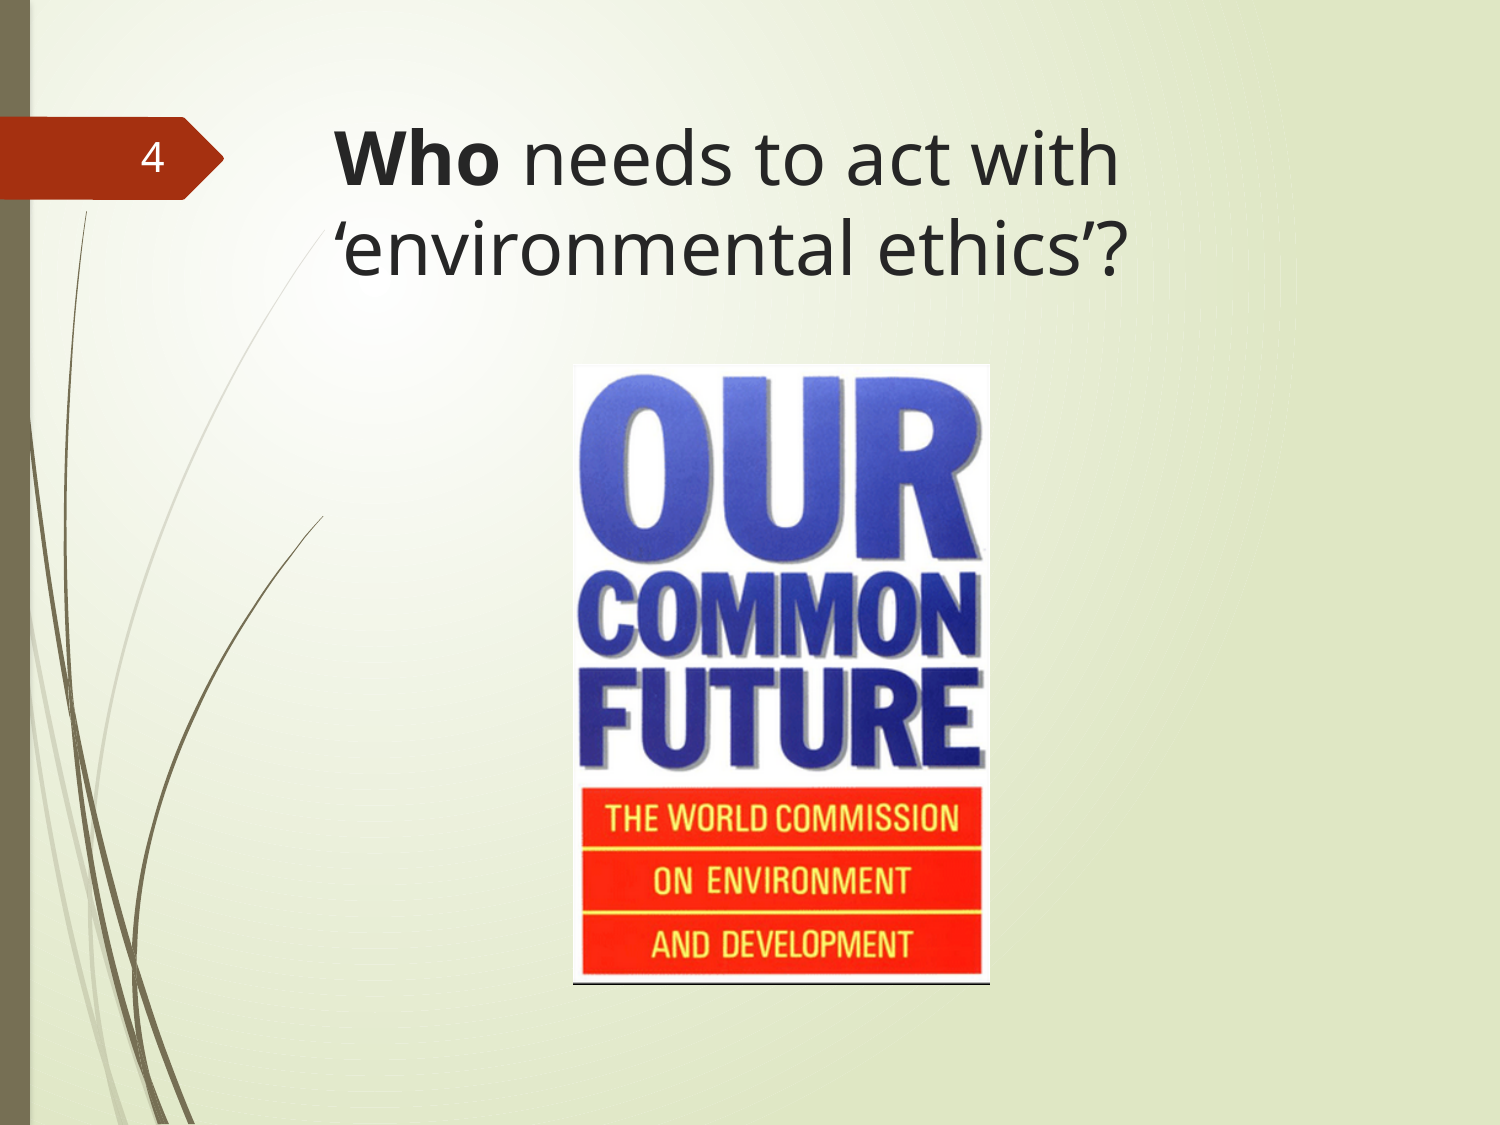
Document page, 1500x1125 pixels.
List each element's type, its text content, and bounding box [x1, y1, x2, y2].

slide_number 4 [83, 129, 180, 190]
title Who needs to act with ‘environmental ethics’? [319, 102, 1400, 313]
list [573, 364, 990, 985]
